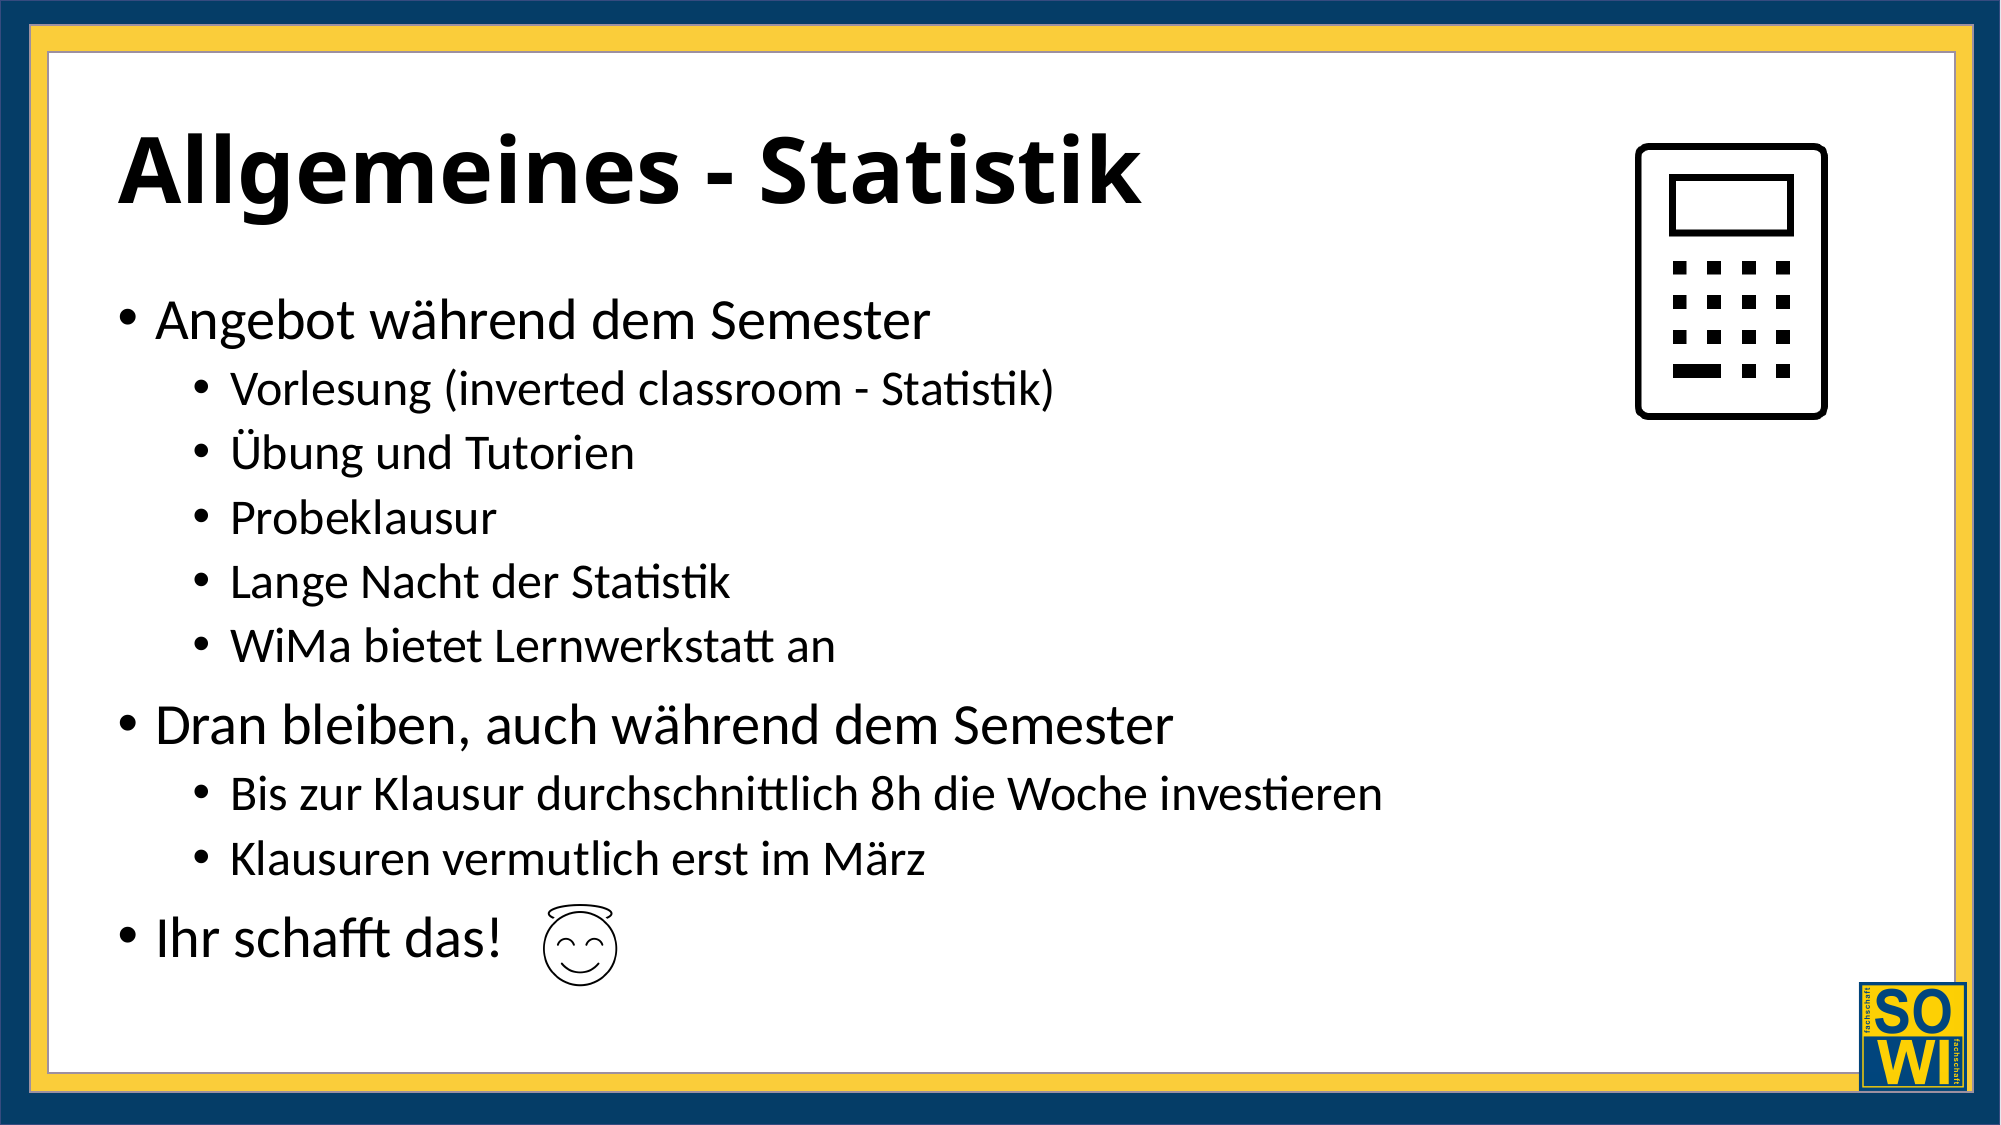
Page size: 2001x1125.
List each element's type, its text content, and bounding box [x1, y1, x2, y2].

text_box Angebot während dem Semester Vorlesung (inverted classroom - Statistik) Übung und Tutorien Probeklausur Lange Nacht der Statistik WiMa bietet Lernwerkstatt an Dran bleiben, auch während dem Semester Bis zur Klausur durchschnittlich 8h die Woche investieren Klausuren vermutlich erst im März Ihr schafft das! [102, 281, 1828, 996]
text_box Allgemeines - Statistik [103, 64, 1829, 281]
picture [1565, 115, 1897, 448]
picture [533, 901, 627, 996]
